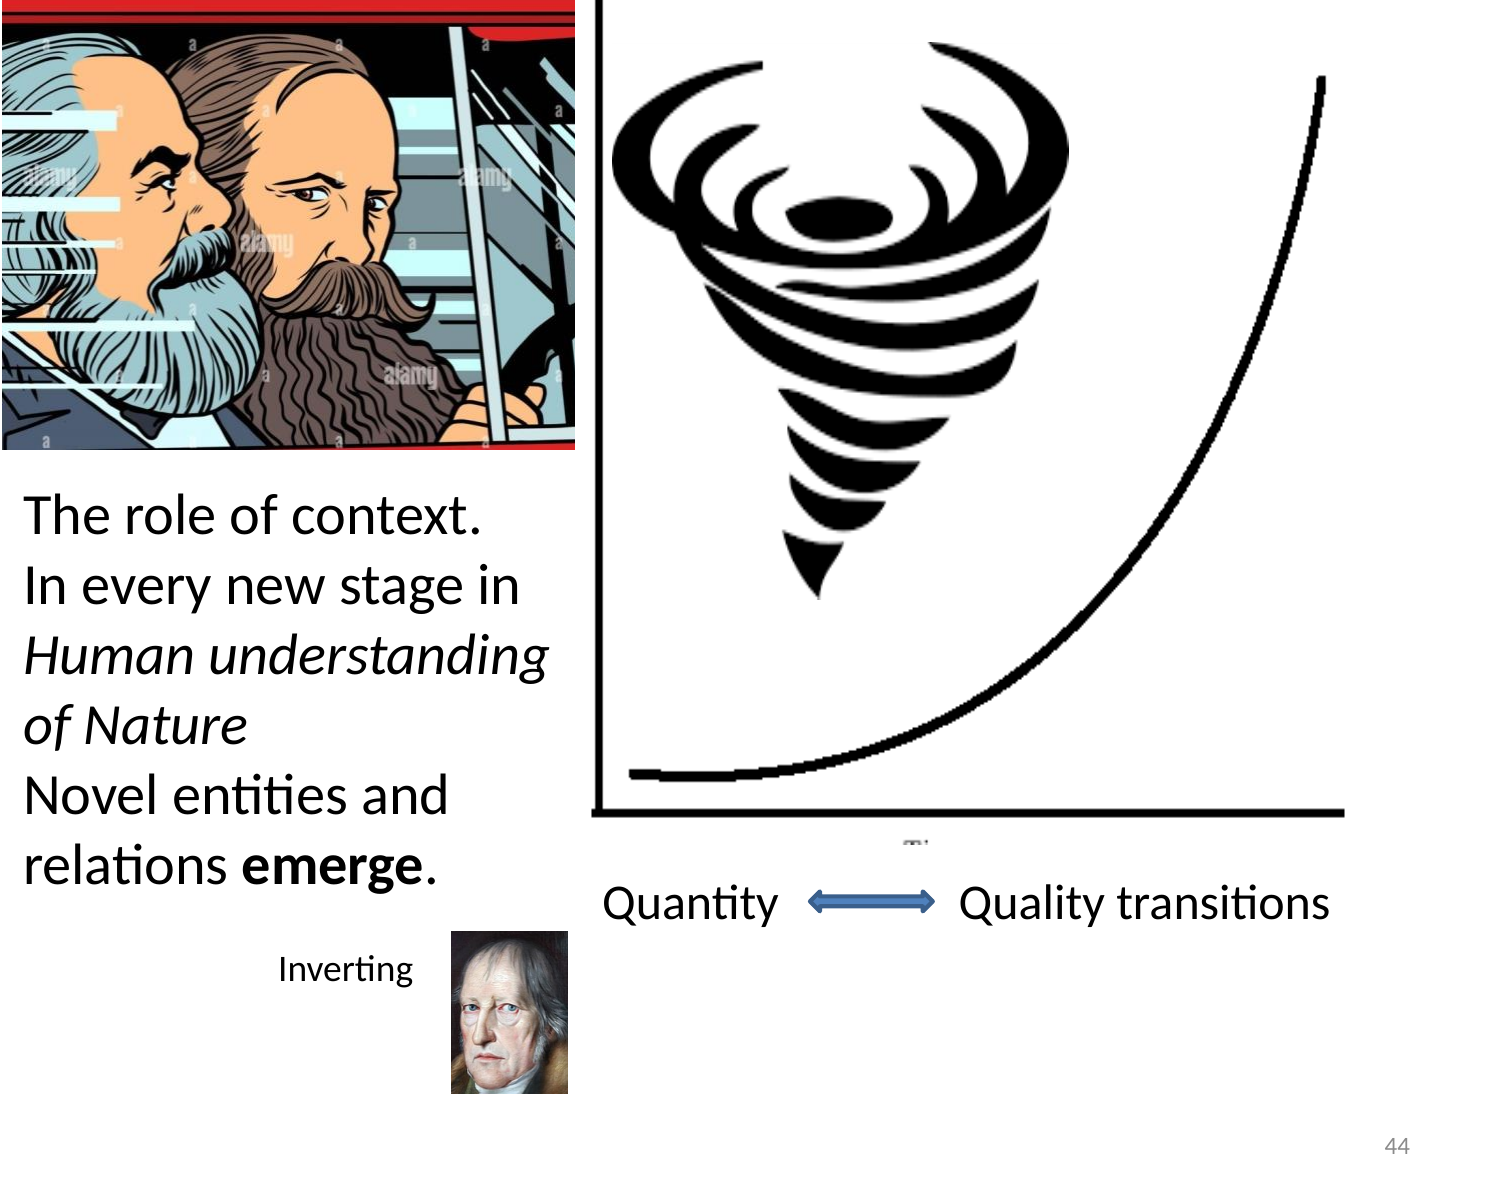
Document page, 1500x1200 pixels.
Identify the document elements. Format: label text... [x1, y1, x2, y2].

picture [2, 0, 1375, 845]
picture [451, 930, 568, 1094]
text_box Inverting [263, 937, 429, 997]
text_box Quantity Quality transitions [587, 862, 1463, 938]
text_box [807, 889, 935, 914]
text_box The role of context. In every new stage in Human understanding of Nature Novel entities and relations emerge. [8, 468, 576, 904]
slide_number 44 [1074, 1112, 1425, 1177]
